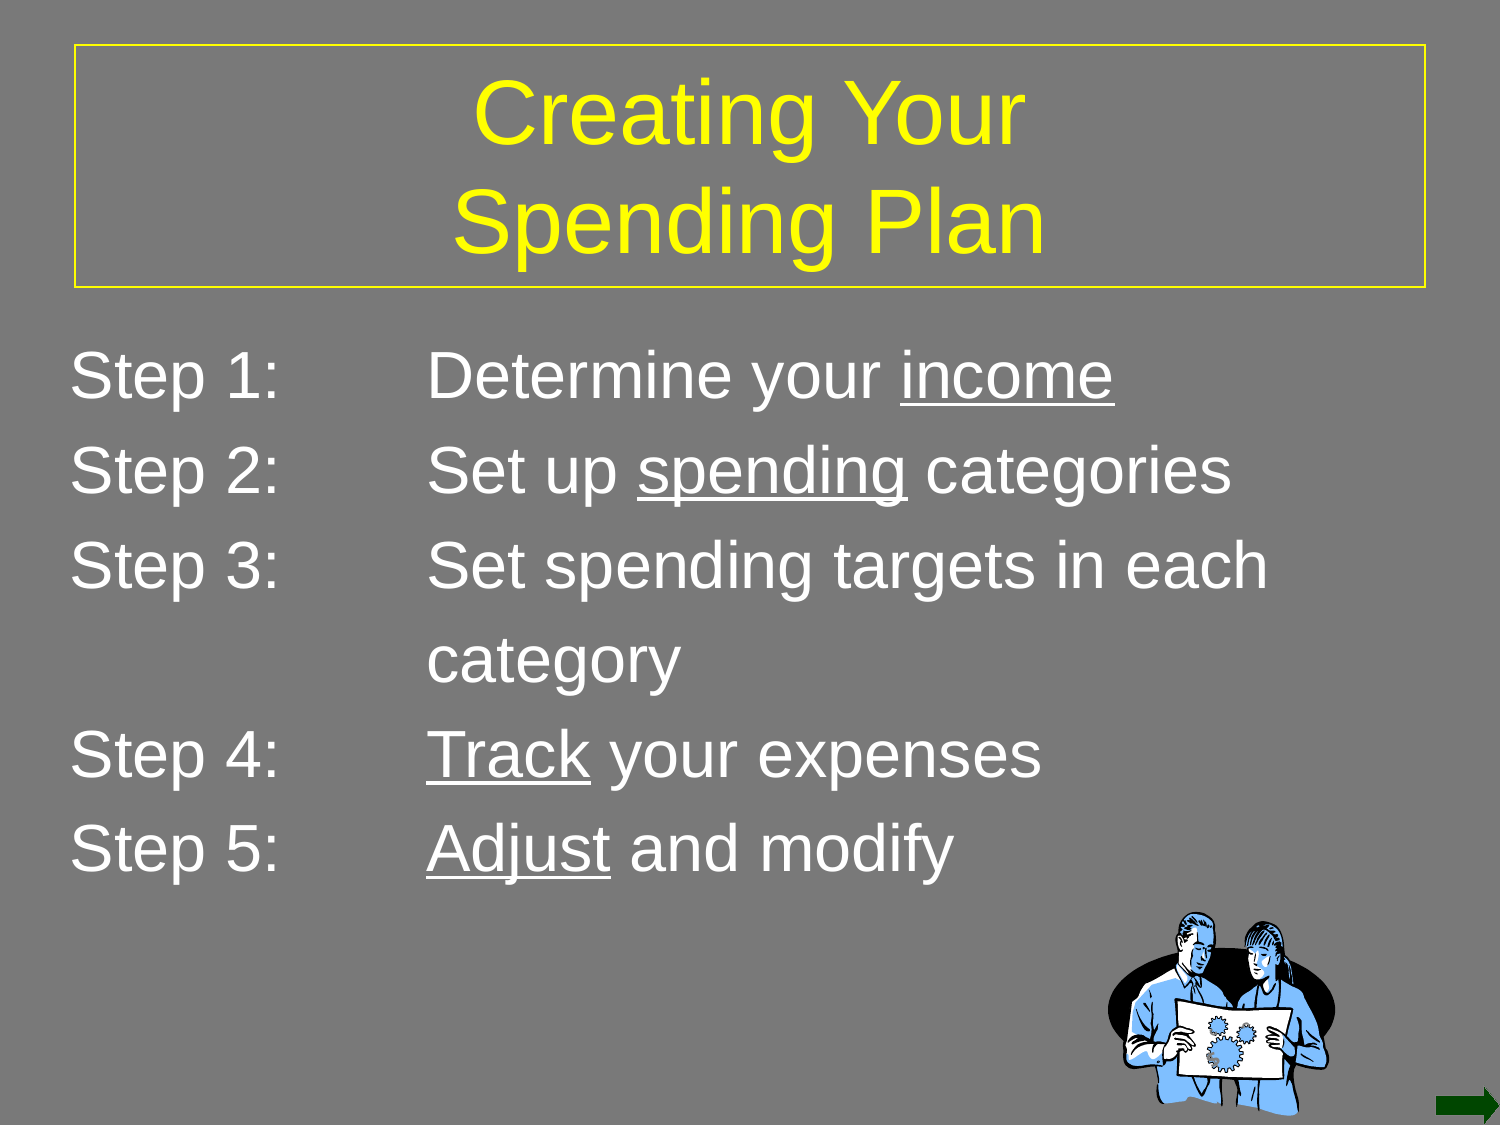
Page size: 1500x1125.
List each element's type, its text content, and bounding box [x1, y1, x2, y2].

title Creating Your Spending Plan [74, 44, 1426, 288]
list Step 1: Determine your income Step 2: Set up spending categories Step 3: Set spending targets in each category Step 4: Track your expenses Step 5: Adjust and modify [61, 324, 1388, 1001]
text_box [1107, 911, 1336, 1116]
text_box [1435, 1085, 1500, 1125]
